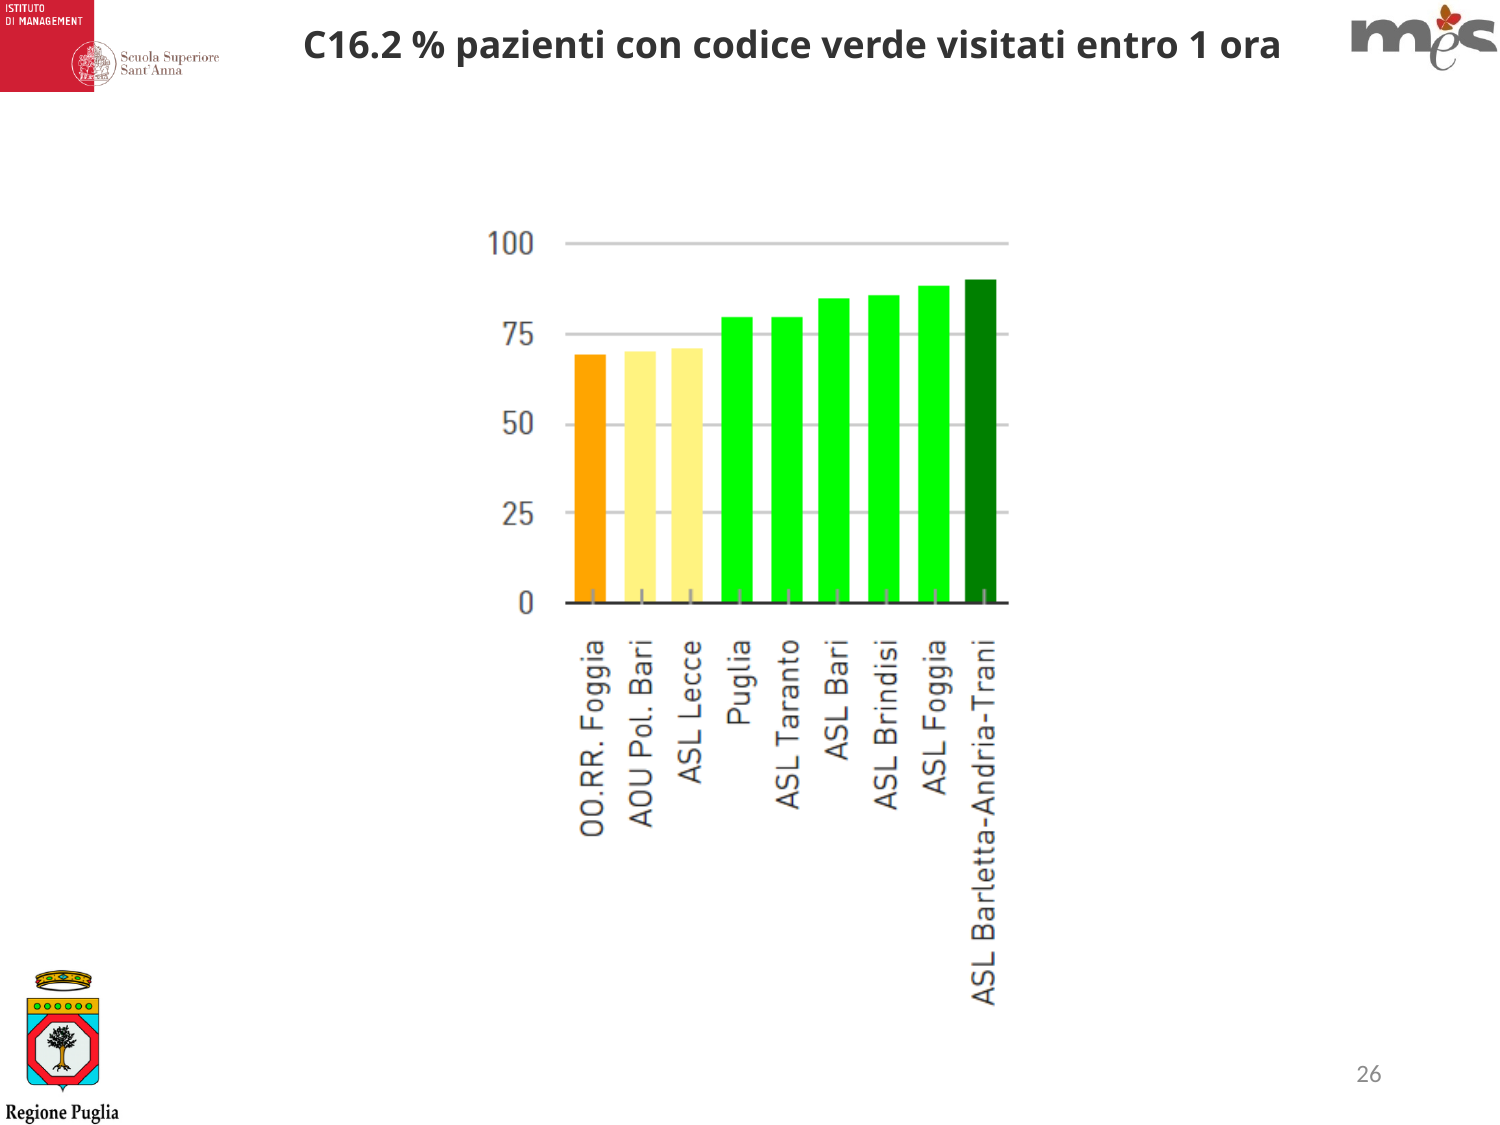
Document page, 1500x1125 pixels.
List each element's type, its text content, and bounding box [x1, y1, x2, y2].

picture [0, 0, 219, 92]
slide_number 26 [1059, 1042, 1397, 1103]
picture [1339, 0, 1500, 77]
text_box C16.2 % pazienti con codice verde visitati entro 1 ora [288, 13, 1332, 74]
picture [473, 187, 1027, 1025]
picture [2, 969, 126, 1125]
